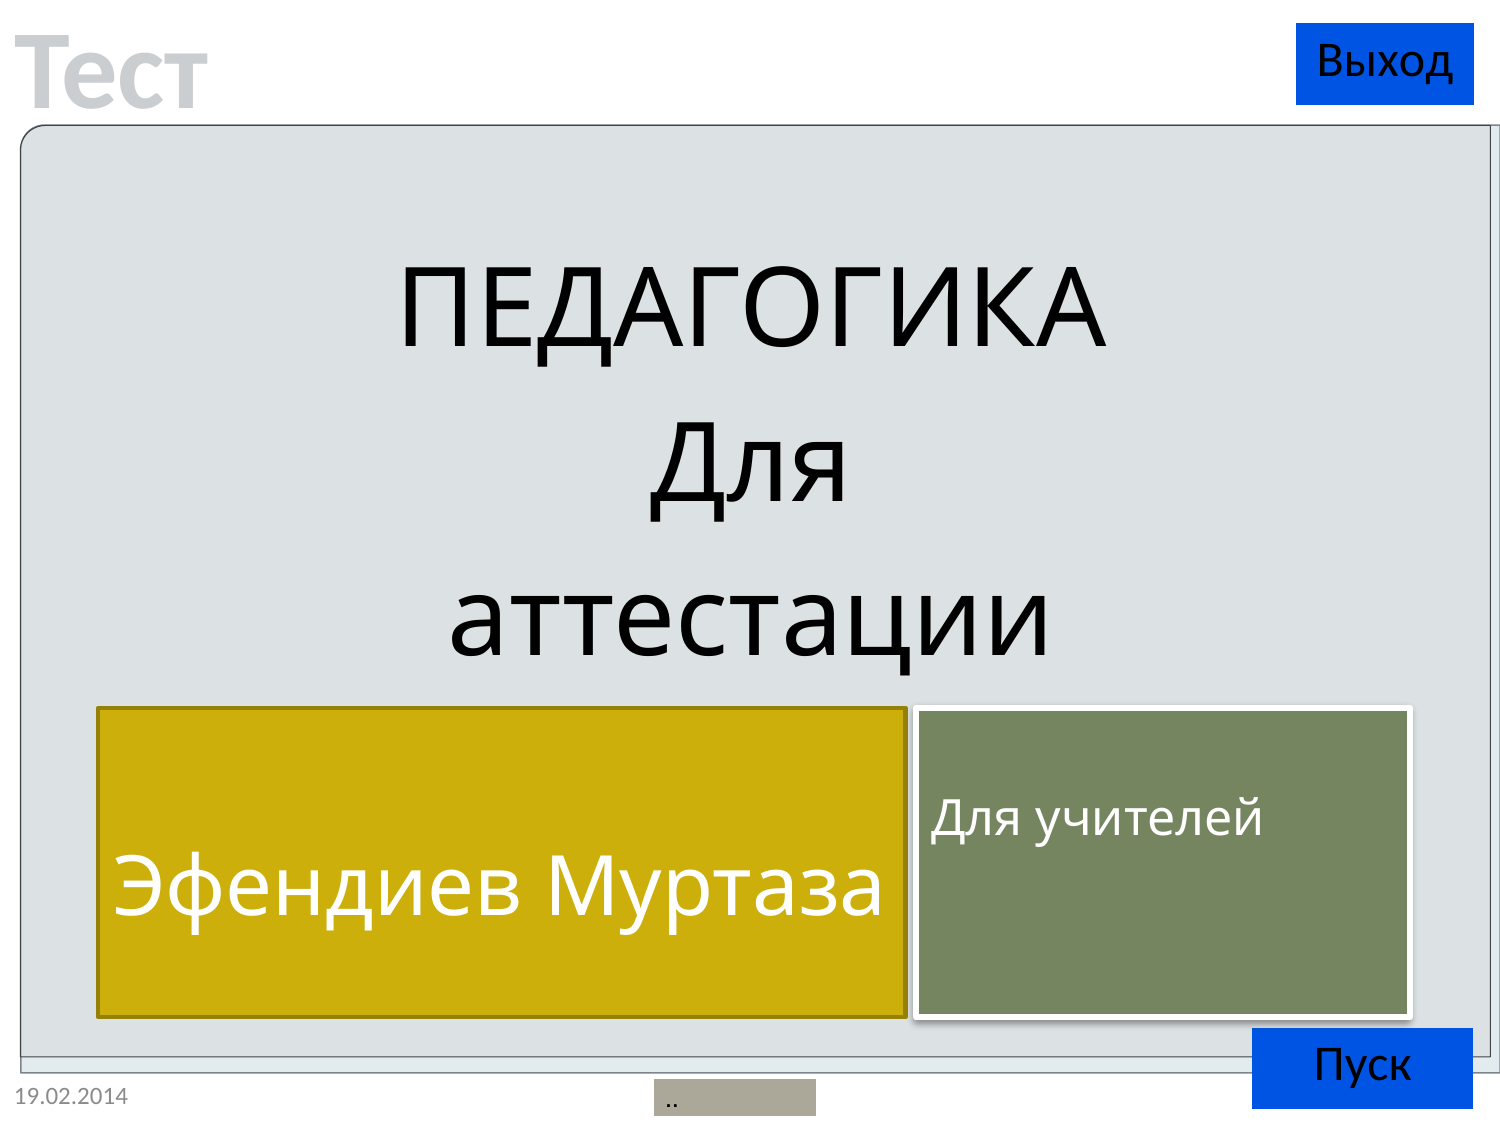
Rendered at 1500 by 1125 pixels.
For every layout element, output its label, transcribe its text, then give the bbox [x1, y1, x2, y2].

list Эфендиев Муртаза [96, 706, 908, 1019]
list ПЕДАГОГИКА Для аттестации [100, 229, 1402, 688]
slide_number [0, 1065, 174, 1125]
list Для учителей [913, 705, 1413, 1020]
